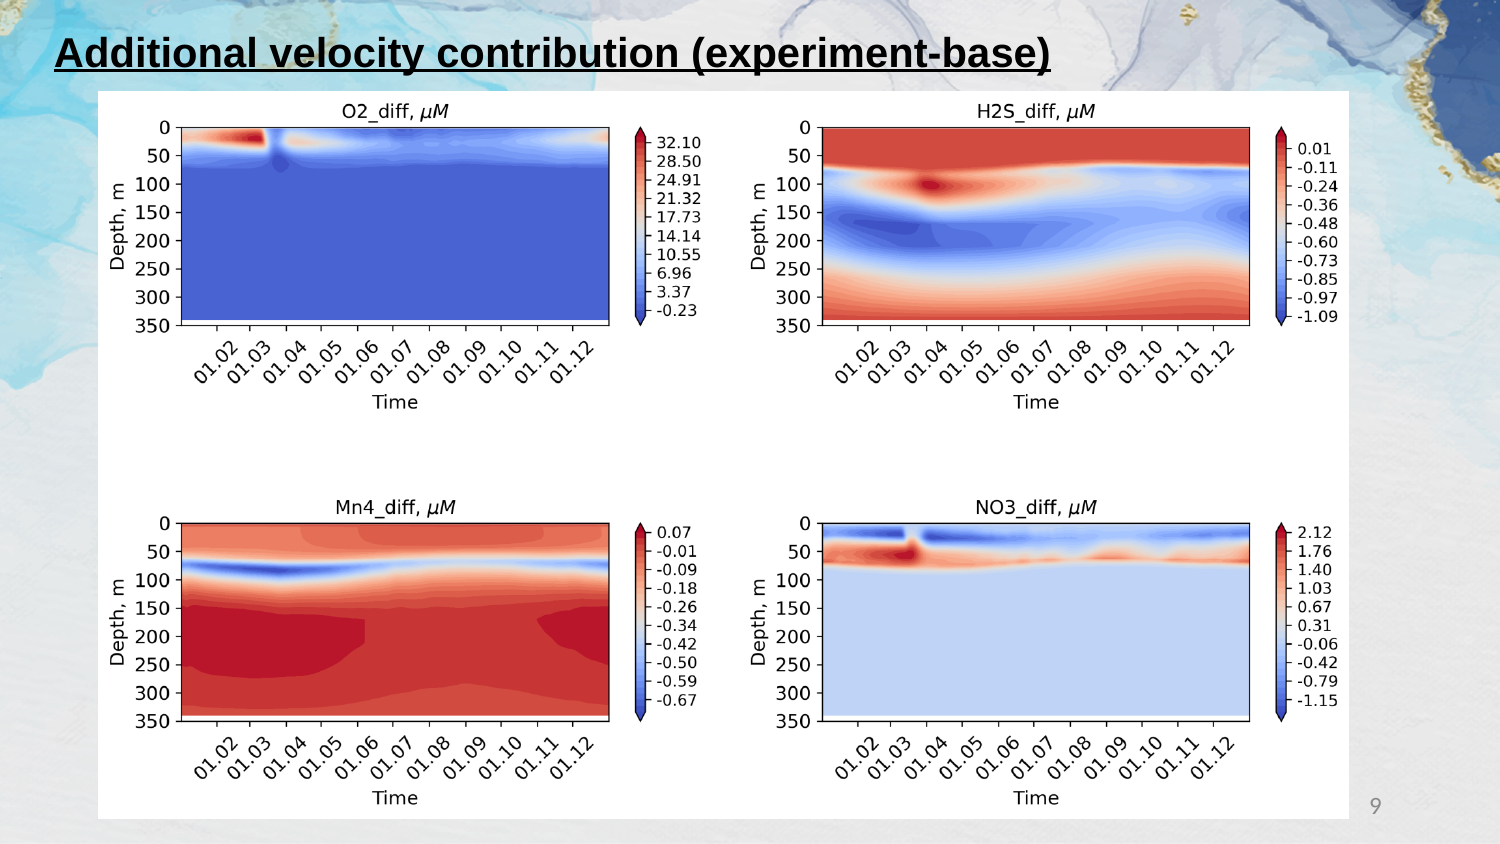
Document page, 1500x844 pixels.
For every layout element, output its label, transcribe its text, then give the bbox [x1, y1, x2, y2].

picture [0, 0, 1500, 844]
text_box Additional velocity contribution (experiment-base) [39, 18, 1211, 83]
slide_number 9 [1059, 782, 1397, 827]
